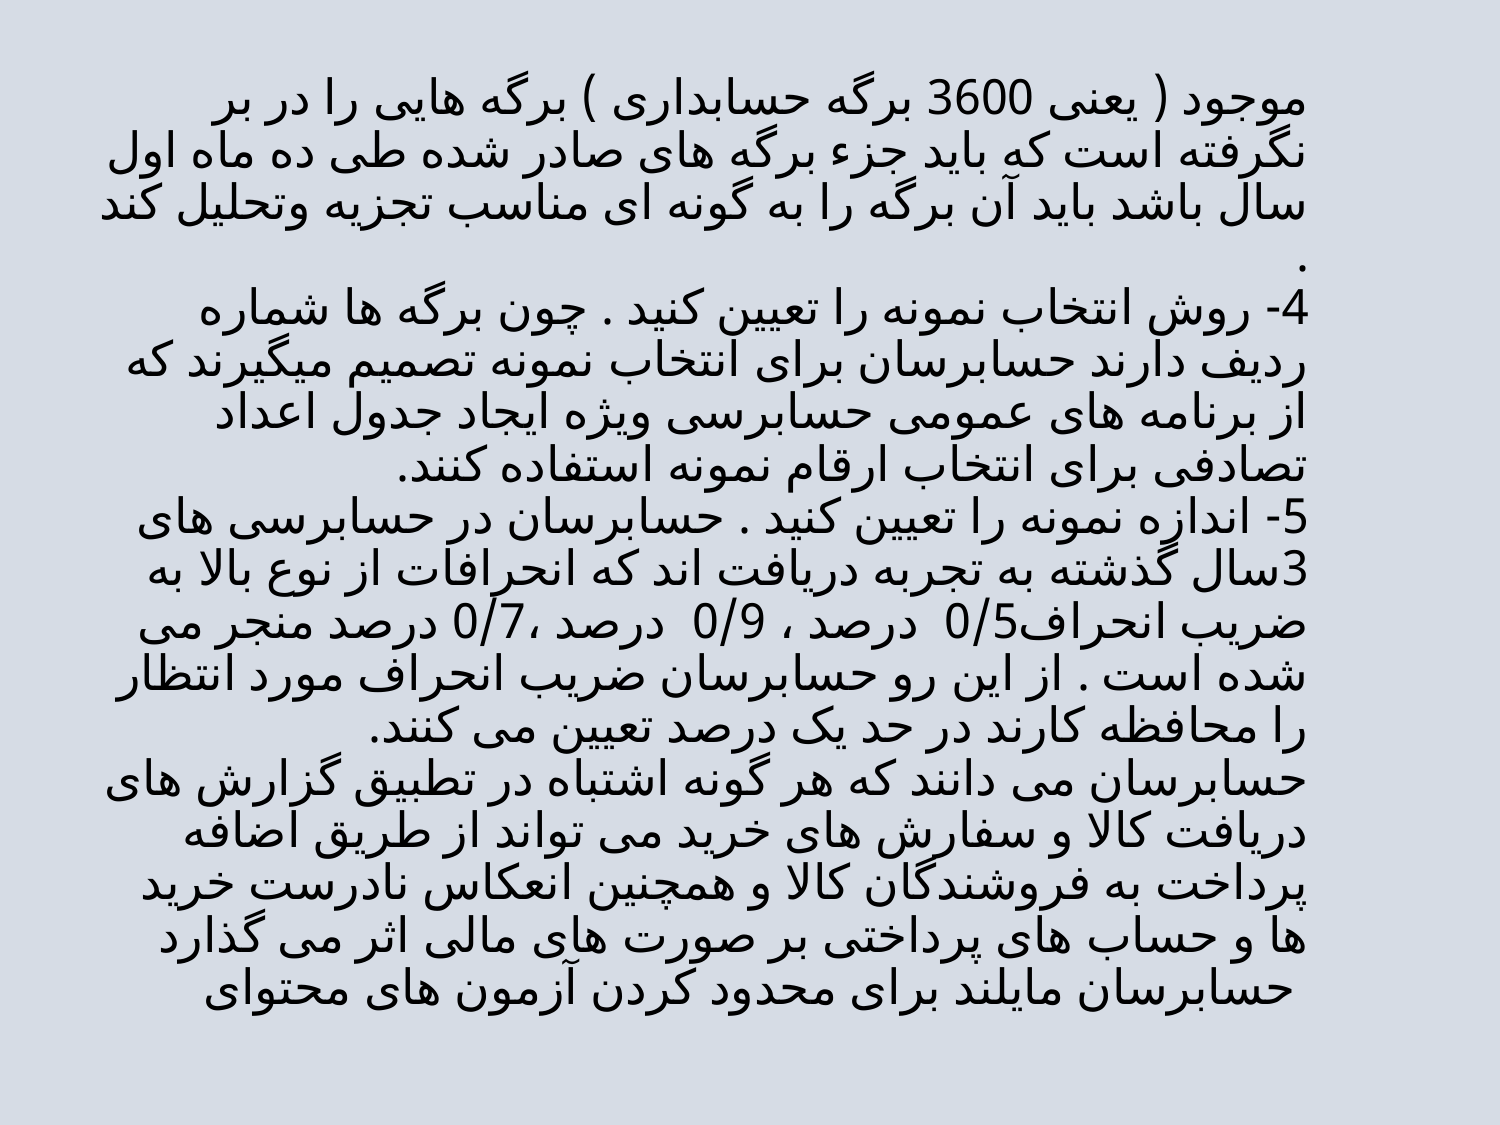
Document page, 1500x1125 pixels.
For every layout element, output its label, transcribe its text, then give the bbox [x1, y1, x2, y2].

title موجود ( یعنی 3600 برگه حسابداری ) برگه هایی را در بر نگرفته است که باید جزء برگه های صادر شده طی ده ماه اول سال باشد باید آن برگه را به گونه ای مناسب تجزیه وتحلیل کند . 4- روش انتخاب نمونه را تعیین کنید . چون برگه ها شماره ردیف دارند حسابرسان برای انتخاب نمونه تصمیم میگیرند که از برنامه های عمومی حسابرسی ویژه ایجاد جدول اعداد تصادفی برای انتخاب ارقام نمونه استفاده کنند. 5- اندازه نمونه را تعیین کنید . حسابرسان در حسابرسی های 3سال گذشته به تجربه دریافت اند که انحرافات از نوع بالا به ضریب انحراف0/5 درصد ، 0/9 درصد ،0/7 درصد منجر می شده است . از این رو حسابرسان ضریب انحراف مورد انتظار را محافظه کارند در حد یک درصد تعیین می کنند. حسابرسان می دانند که هر گونه اشتباه در تطبیق گزارش های دریافت کالا و سفارش های خرید می تواند از طریق اضافه پرداخت به فروشندگان کالا و همچنین انعکاس نادرست خرید ها و حساب های پرداختی بر صورت های مالی اثر می گذارد حسابرسان مایلند برای محدود کردن آزمون های محتوای [75, 45, 1325, 1043]
